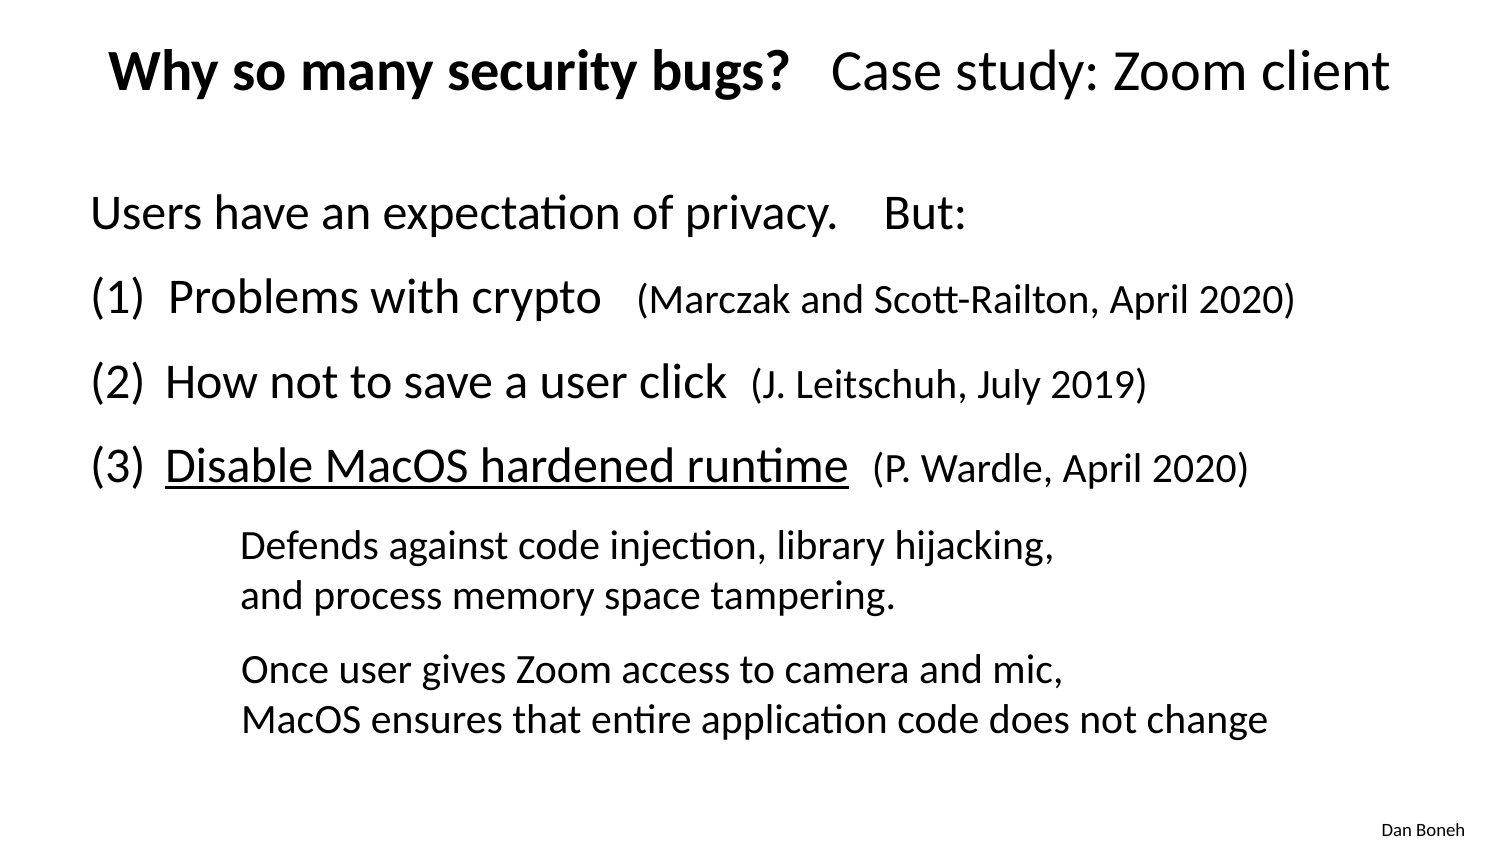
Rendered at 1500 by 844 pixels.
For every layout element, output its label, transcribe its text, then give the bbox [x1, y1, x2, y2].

title Why so many security bugs? Case study: Zoom client [75, 0, 1425, 138]
list Users have an expectation of privacy. But: (1) Problems with crypto (Marczak and Scott-Railton, April 2020) How not to save a user click (J. Leitschuh, July 2019) Disable MacOS hardened runtime (P. Wardle, April 2020) Defends against code injection, library hijacking, and process memory space tampering. Once user gives Zoom access to camera and mic, MacOS ensures that entire application code does not change [75, 171, 1425, 844]
